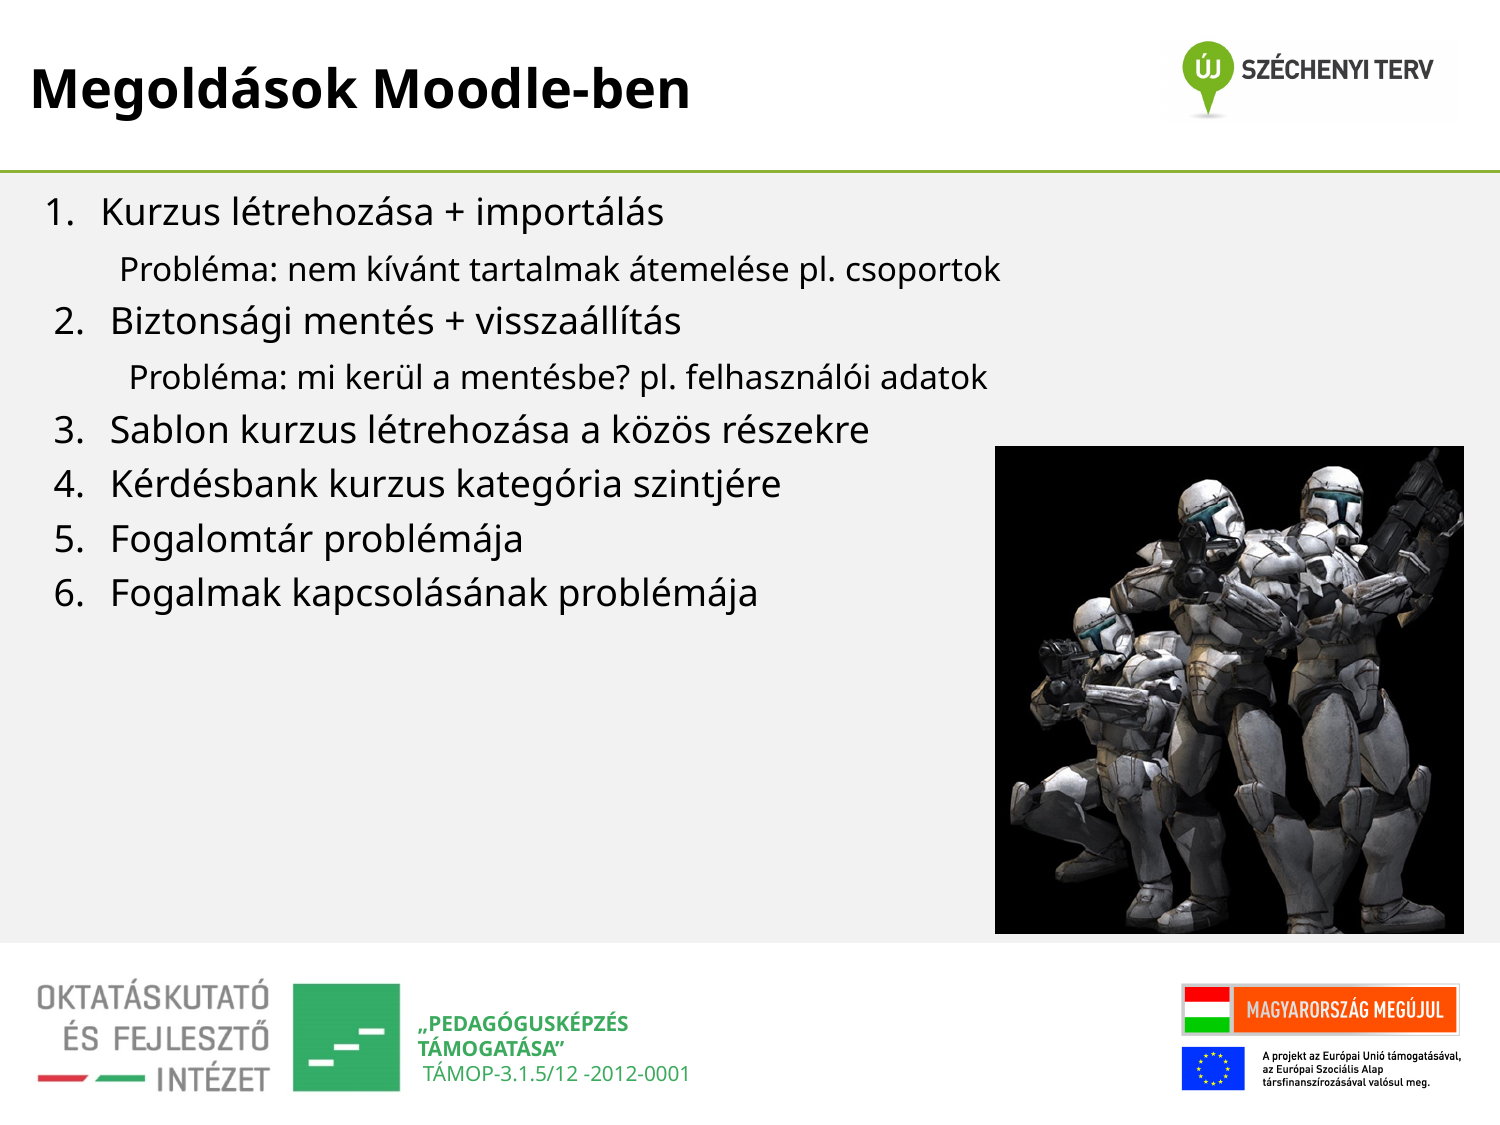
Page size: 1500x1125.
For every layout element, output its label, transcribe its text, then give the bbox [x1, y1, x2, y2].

picture [1145, 959, 1500, 1108]
list Kurzus létrehozása + importálás Probléma: nem kívánt tartalmak átemelése pl. csoportok Biztonsági mentés + visszaállítás Probléma: mi kerül a mentésbe? pl. felhasználói adatok Sablon kurzus létrehozása a közös részekre Kérdésbank kurzus kategória szintjére Fogalomtár problémája Fogalmak kapcsolásának problémája [29, 180, 1471, 941]
title Megoldások Moodle-ben [29, 18, 1046, 154]
picture [13, 953, 424, 1116]
picture [1161, 35, 1457, 124]
picture [994, 446, 1464, 934]
